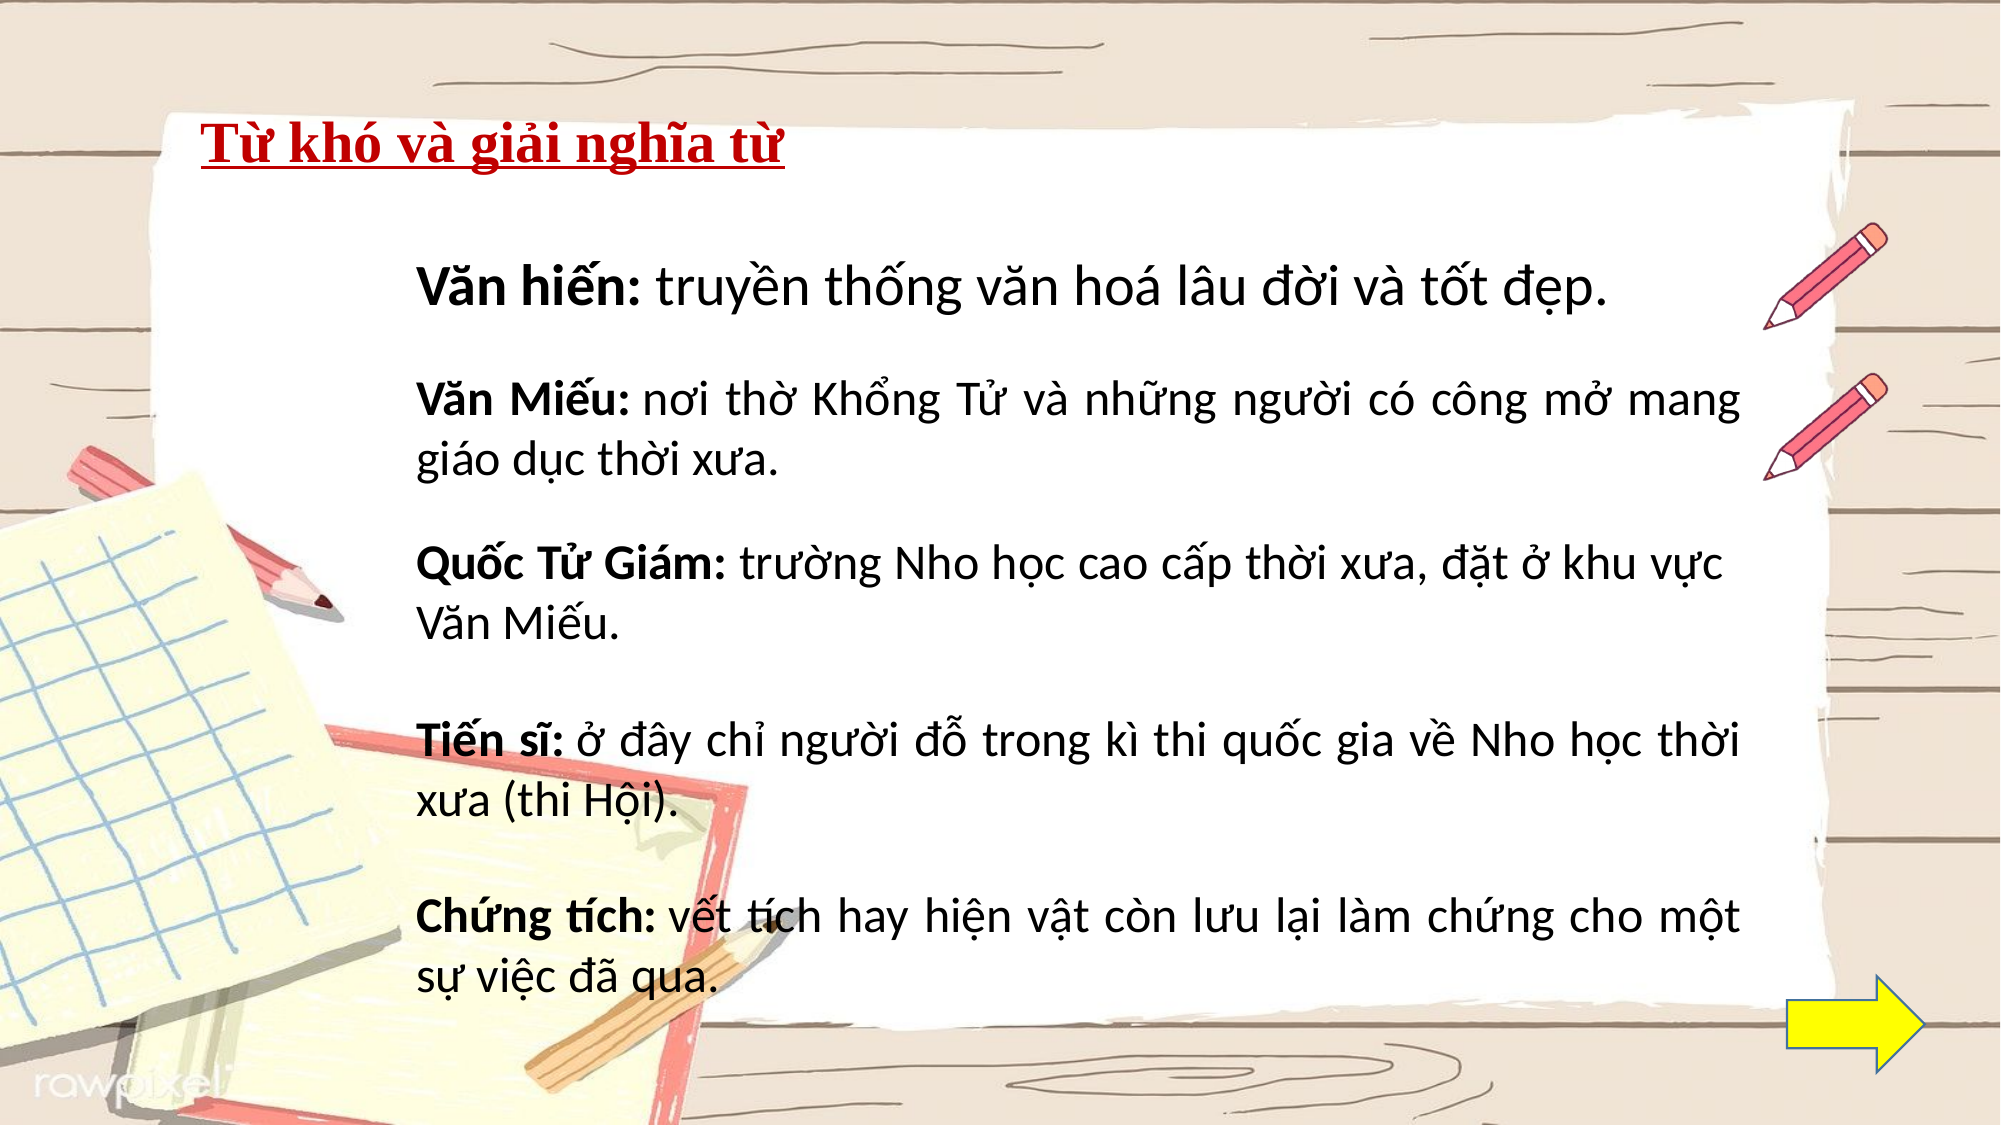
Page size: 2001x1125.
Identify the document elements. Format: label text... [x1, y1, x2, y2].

text_box Tiến sĩ: ở đây chỉ người đỗ trong kì thi quốc gia về Nho học thời xưa (thi Hội). [401, 699, 1757, 834]
text_box Quốc Tử Giám: trường Nho học cao cấp thời xưa, đặt ở khu vực Văn Miếu. [401, 522, 1740, 658]
text_box Văn hiến: truyền thống văn hoá lâu đời và tốt đẹp. [401, 239, 1756, 324]
text_box Văn Miếu: nơi thờ Khổng Tử và những người có công mở mang giáo dục thời xưa. [401, 358, 1757, 494]
text_box Từ khó và giải nghĩa từ [185, 96, 1372, 182]
text_box Chứng tích: vết tích hay hiện vật còn lưu lại làm chứng cho một sự việc đã qua. [401, 875, 1757, 1011]
text_box [1785, 973, 1927, 1075]
picture [0, 0, 2001, 1125]
